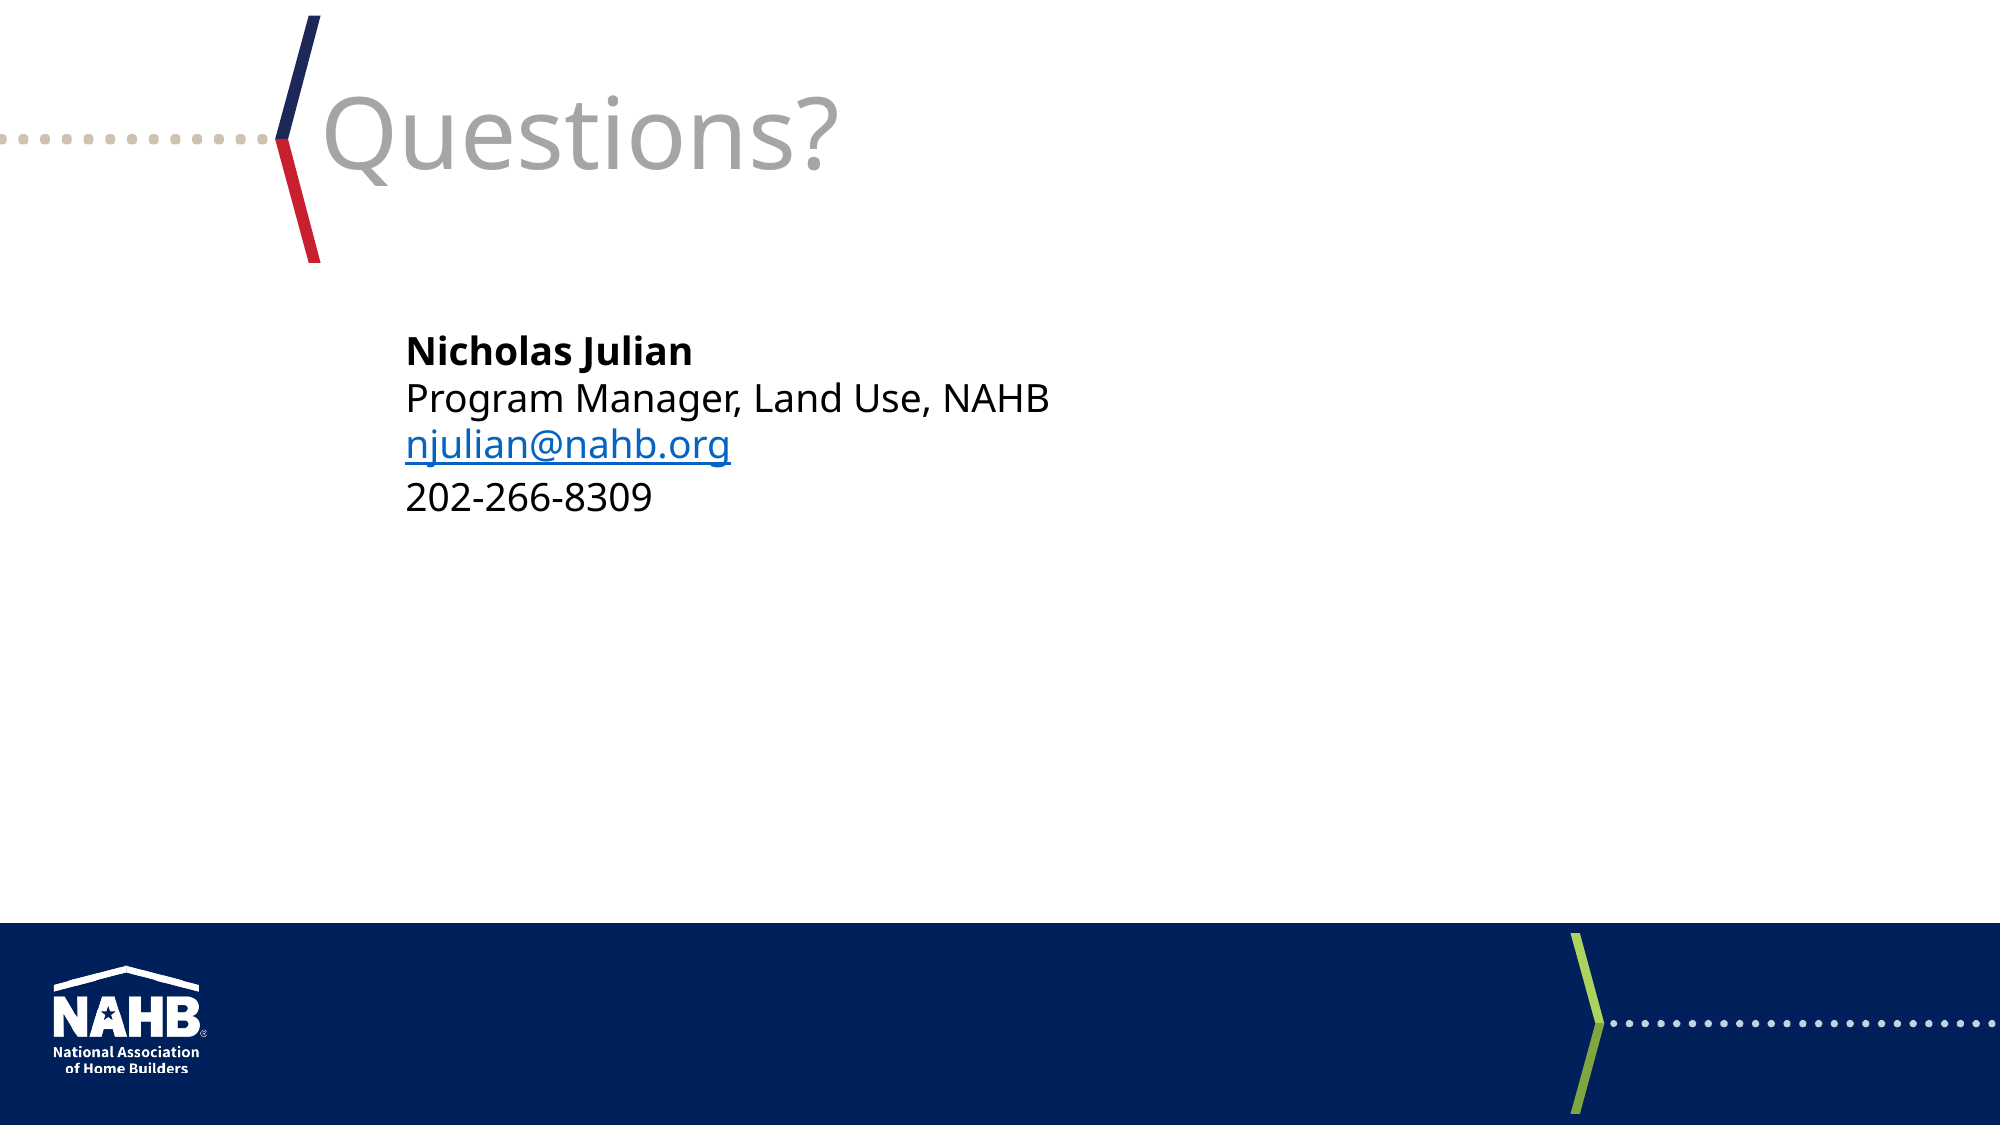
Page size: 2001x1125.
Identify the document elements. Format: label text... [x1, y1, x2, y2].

text_box Nicholas Julian Program Manager, Land Use, NAHB njulian@nahb.org 202-266-8309 [405, 326, 1486, 846]
list Questions? [320, 15, 1847, 263]
